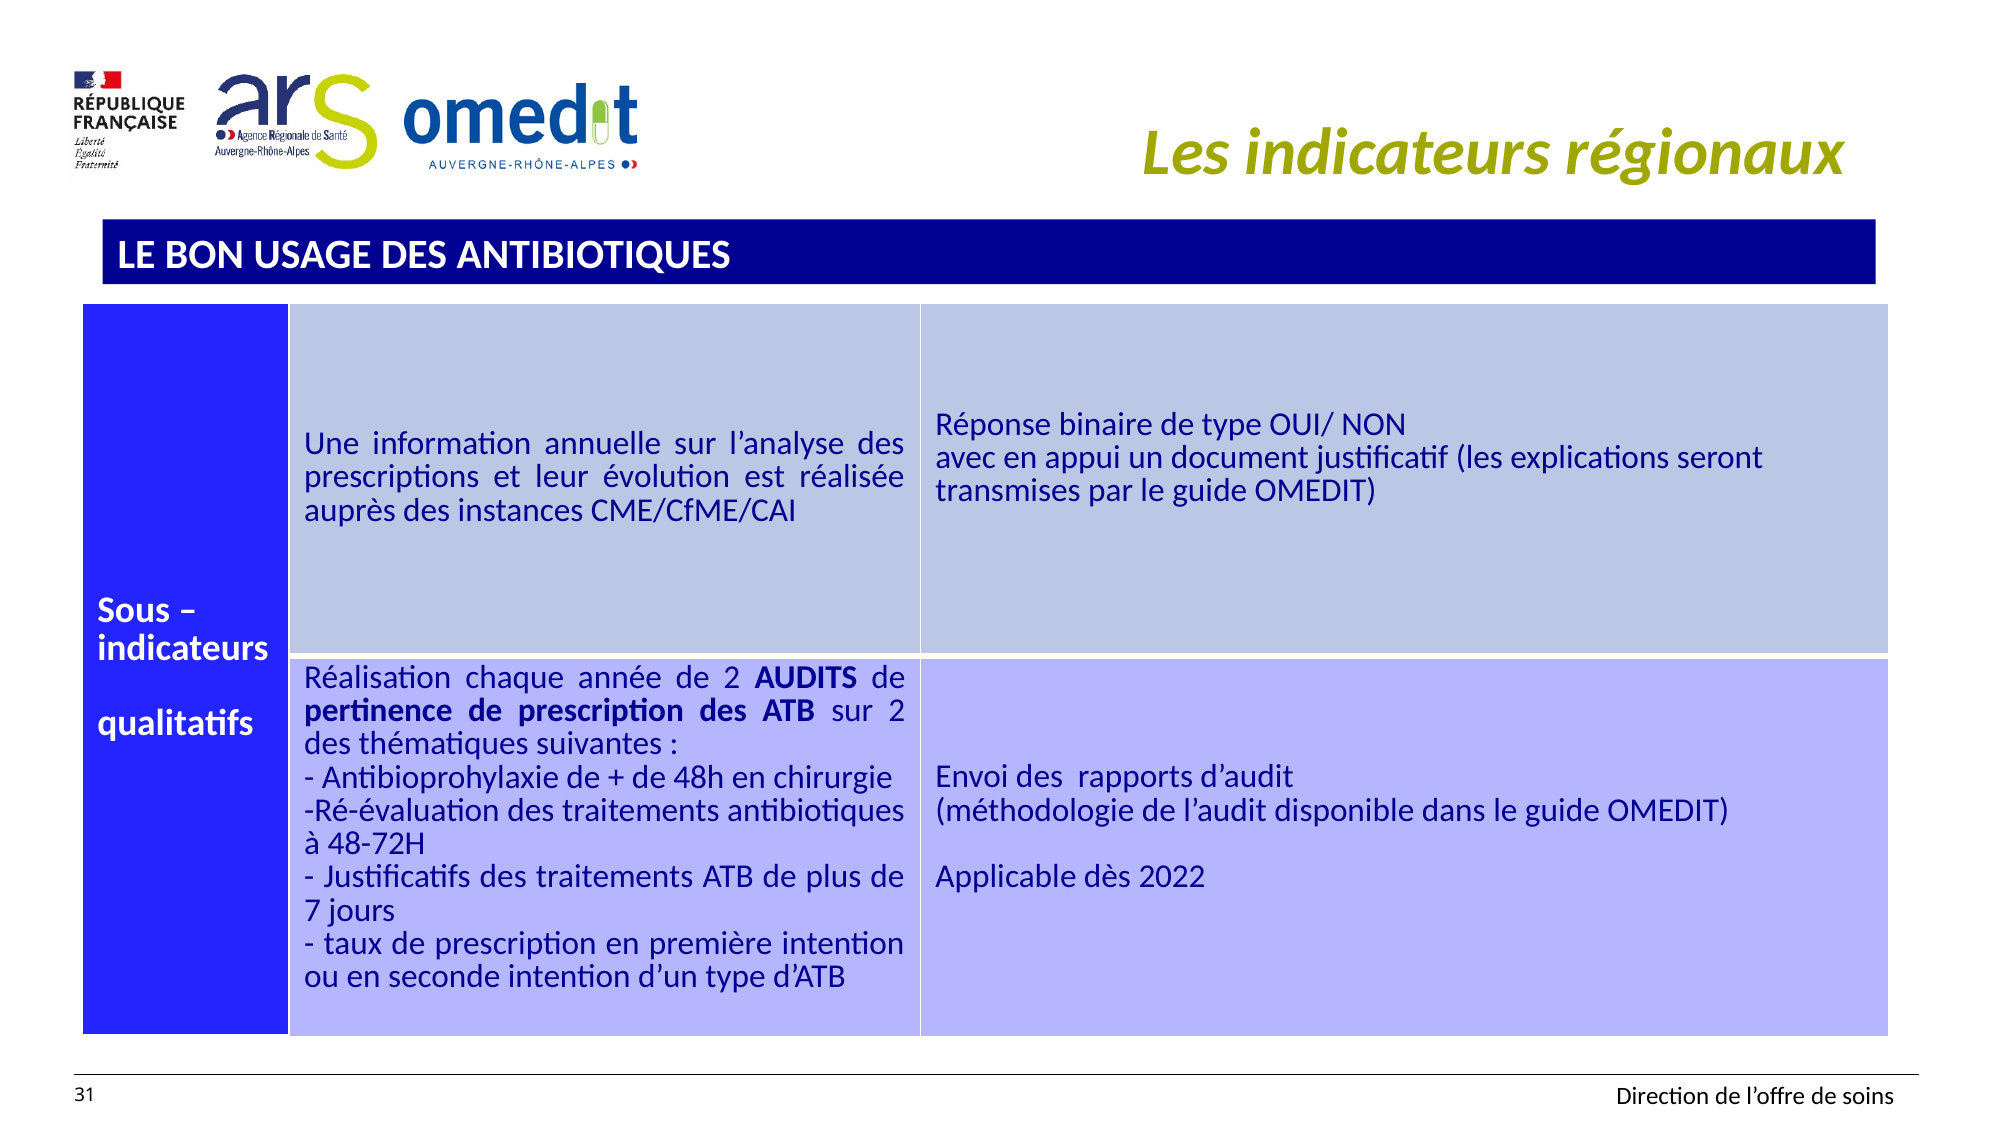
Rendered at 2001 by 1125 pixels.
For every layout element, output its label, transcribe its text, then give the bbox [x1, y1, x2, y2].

picture [404, 83, 637, 172]
table_header Une information annuelle sur l’analyse des prescriptions et leur évolution est réalisée auprès des instances CME/CfME/CAI [290, 304, 920, 653]
picture [215, 74, 377, 169]
title Les indicateurs régionaux [1121, 109, 1876, 202]
table_cell Réalisation chaque année de 2 AUDITS de pertinence de prescription des ATB sur 2 des thématiques suivantes : - Antibioprohylaxie de + de 48h en chirurgie -Ré-évaluation des traitements antibiotiques à 48-72H - Justificatifs des traitements ATB de plus de 7 jours - taux de prescription en première intention ou en seconde intention d’un type d’ATB [290, 659, 920, 1036]
table_cell Envoi des rapports d’audit (méthodologie de l’audit disponible dans le guide OMEDIT) Applicable dès 2022 [921, 659, 1888, 1036]
picture [67, 62, 201, 185]
table_header Sous –indicateurs qualitatifs [83, 304, 288, 1034]
table_header Réponse binaire de type OUI/ NON avec en appui un document justificatif (les explications seront transmises par le guide OMEDIT) [921, 304, 1888, 653]
text_box LE BON USAGE DES ANTIBIOTIQUES [102, 219, 1876, 285]
